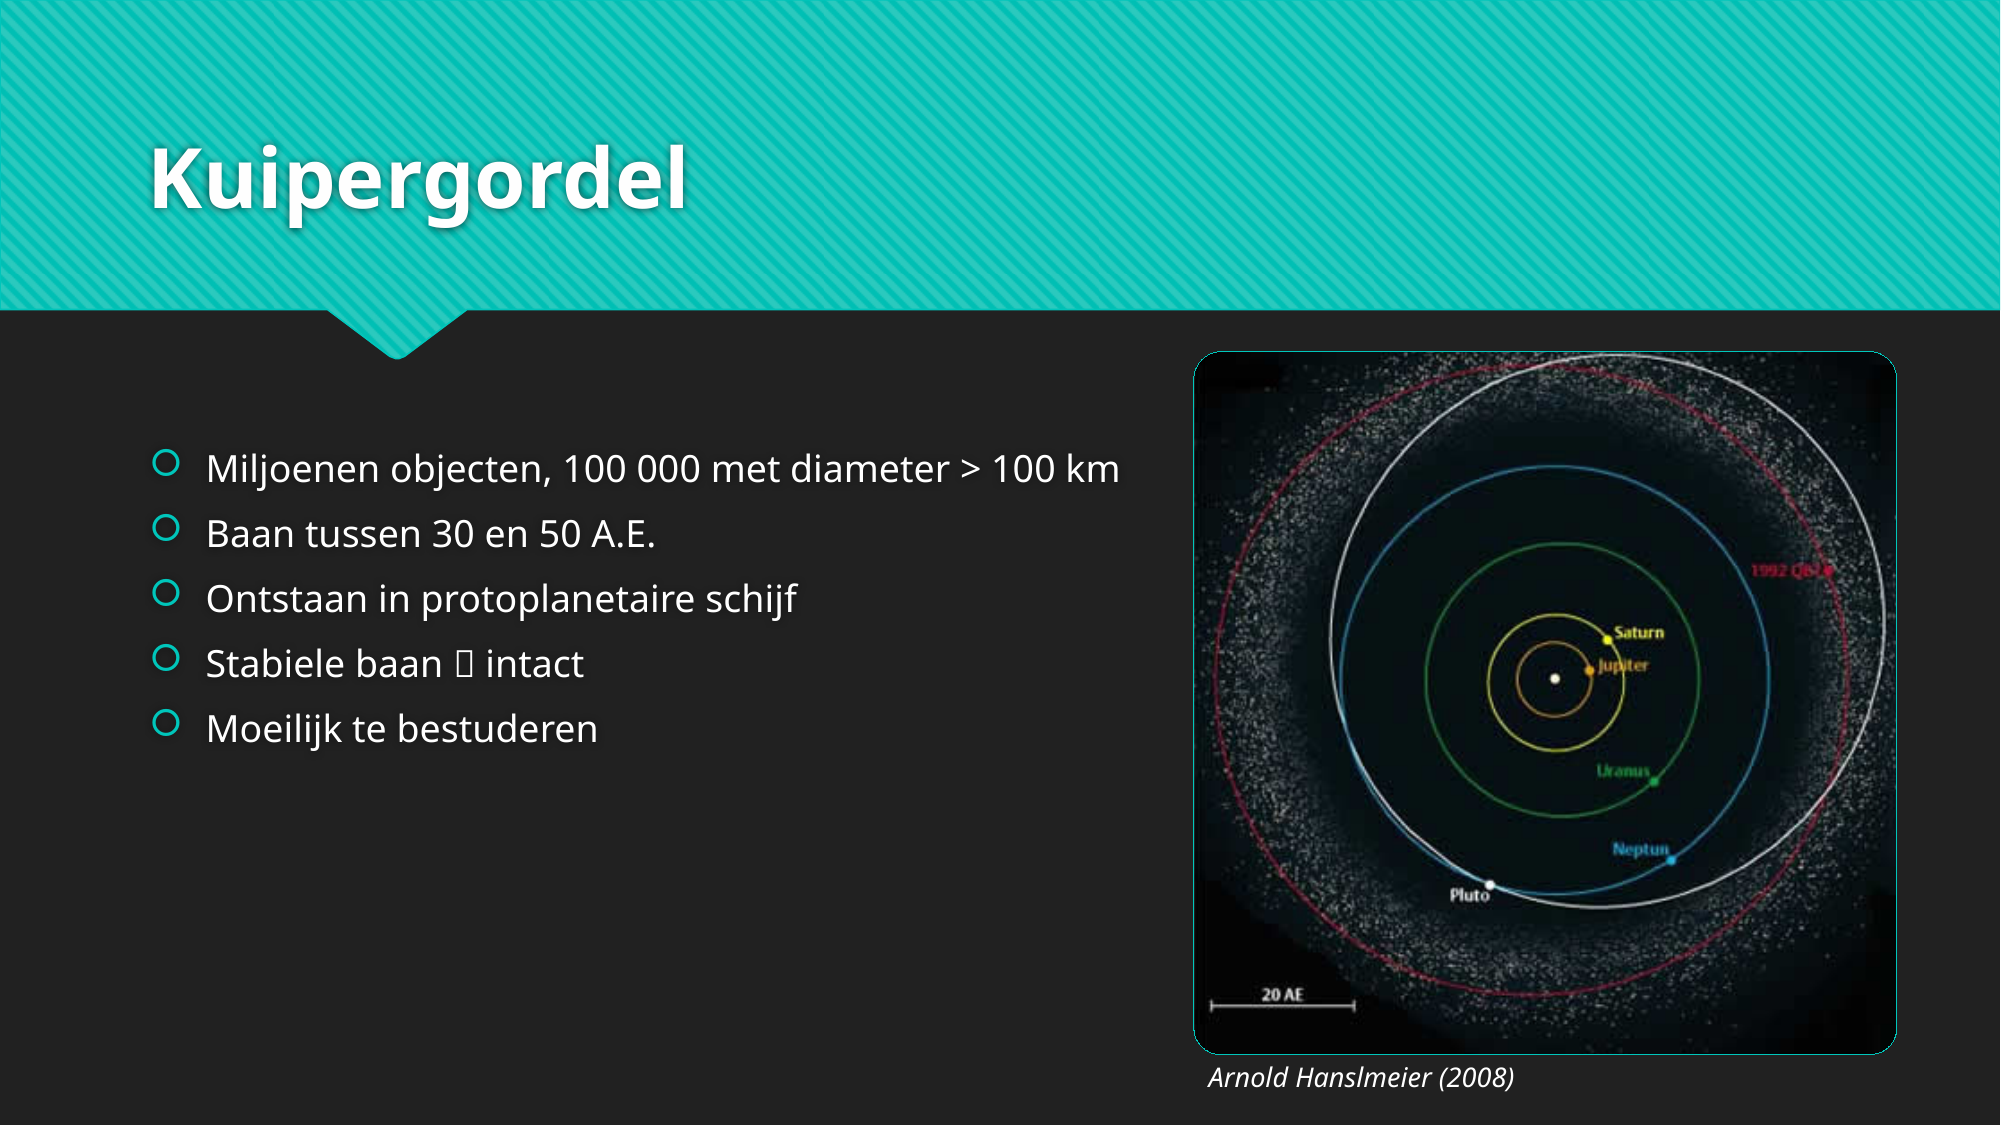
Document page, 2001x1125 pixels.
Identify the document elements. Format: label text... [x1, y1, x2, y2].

title Kuipergordel [132, 73, 1868, 233]
picture [1193, 351, 1898, 1055]
text_box Arnold Hanslmeier (2008) [1193, 1055, 1723, 1101]
list Miljoenen objecten, 100 000 met diameter > 100 km Baan tussen 30 en 50 A.E. Ontstaan in protoplanetaire schijf Stabiele baan  intact Moeilijk te bestuderen [134, 364, 1193, 962]
